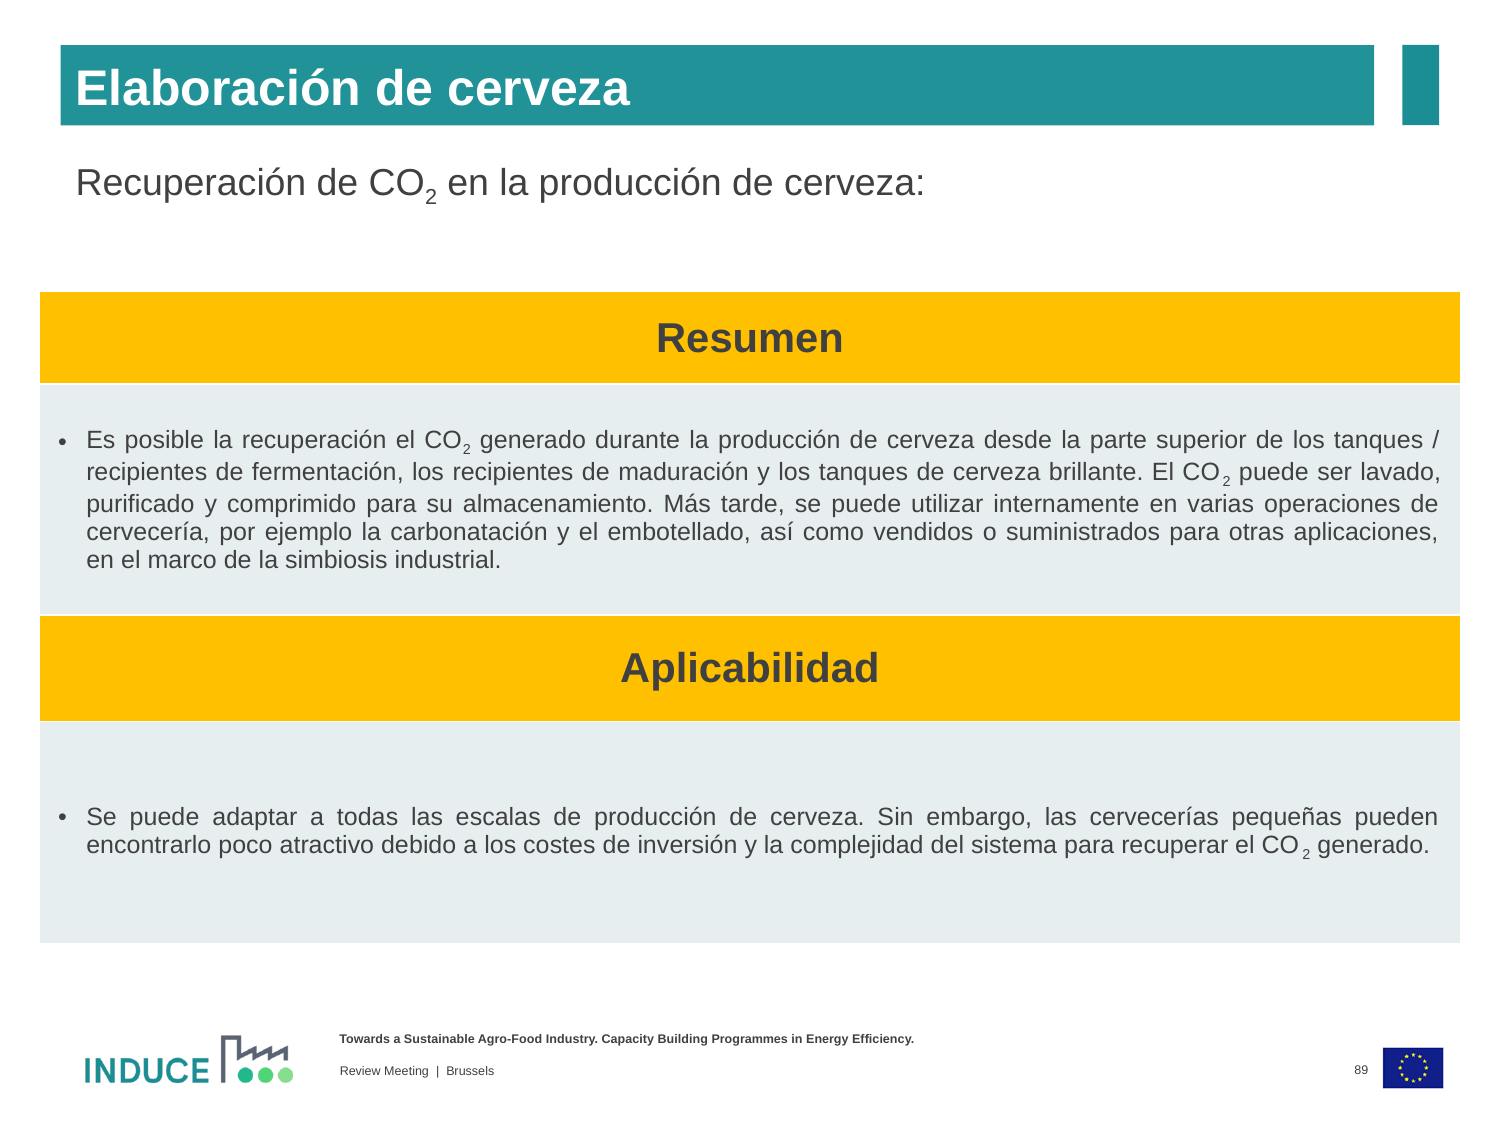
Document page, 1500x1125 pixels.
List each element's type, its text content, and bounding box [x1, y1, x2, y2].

table_cell Se puede adaptar a todas las escalas de producción de cerveza. Sin embargo, las cervecerías pequeñas pueden encontrarlo poco atractivo debido a los costes de inversión y la complejidad del sistema para recuperar el CO2 generado. [40, 722, 1460, 943]
slide_number 89 [1289, 1055, 1375, 1085]
text_box Elaboración de cerveza [60, 45, 1375, 126]
picture [83, 1033, 295, 1085]
picture [1373, 1038, 1450, 1094]
text_box [1402, 44, 1440, 126]
text_box Recuperación de CO2 en la producción de cerveza: [60, 153, 1440, 214]
footer Review Meeting | Brussels [324, 1055, 1151, 1085]
table_header Aplicabilidad [40, 616, 1460, 721]
table_cell Es posible la recuperación el CO2 generado durante la producción de cerveza desde la parte superior de los tanques / recipientes de fermentación, los recipientes de maduración y los tanques de cerveza brillante. El CO2 puede ser lavado, purificado y comprimido para su almacenamiento. Más tarde, se puede utilizar internamente en varias operaciones de cervecería, por ejemplo la carbonatación y el embotellado, así como vendidos o suministrados para otras aplicaciones, en el marco de la simbiosis industrial. [40, 385, 1460, 614]
table_header Resumen [40, 292, 1460, 383]
